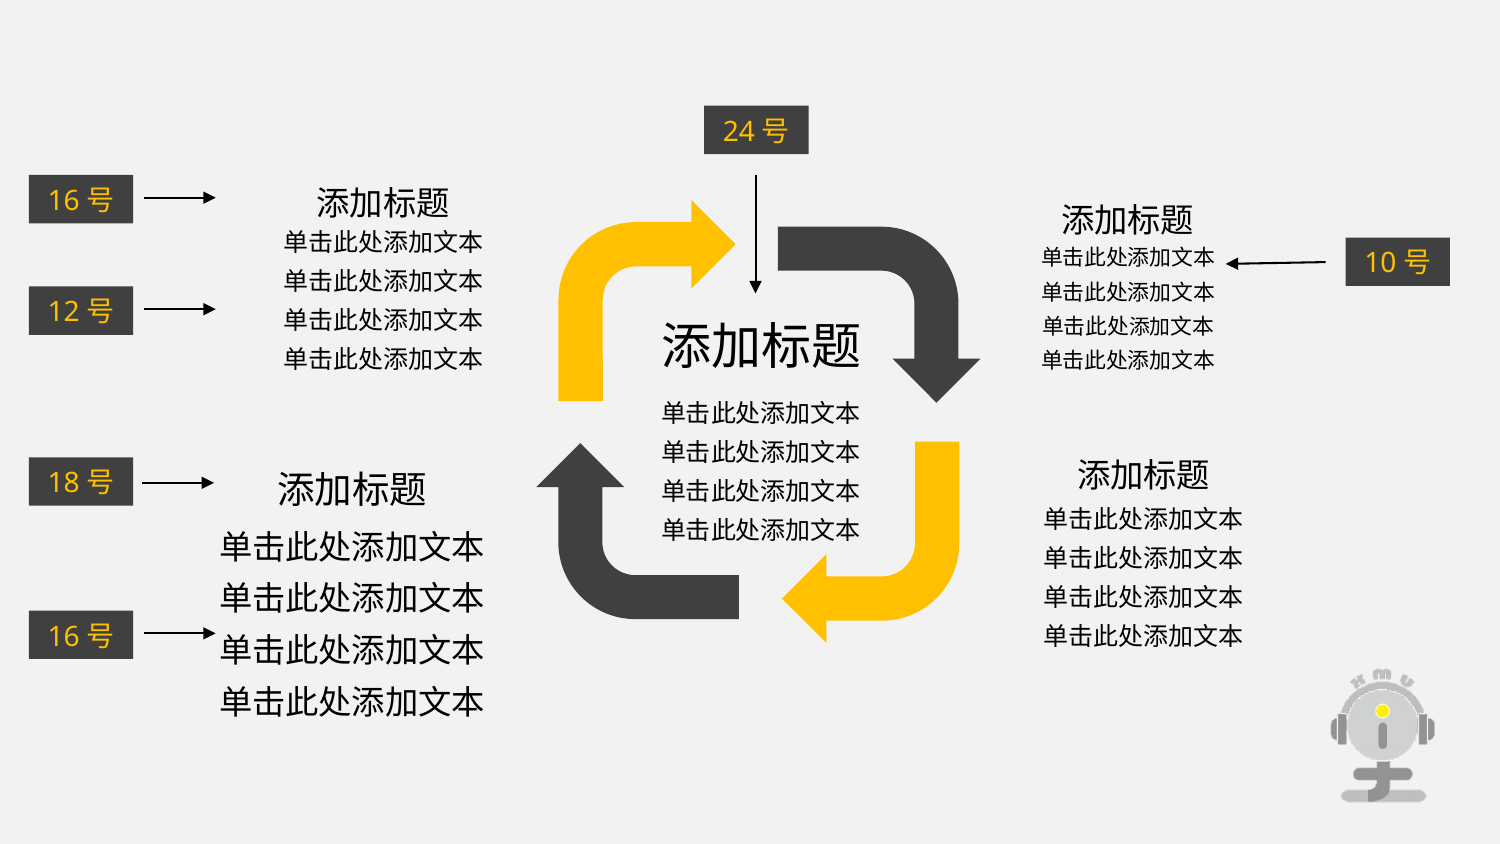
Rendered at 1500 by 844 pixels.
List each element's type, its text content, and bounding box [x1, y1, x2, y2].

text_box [28, 286, 216, 336]
text_box [780, 440, 961, 646]
text_box [557, 197, 738, 403]
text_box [28, 610, 216, 660]
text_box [28, 457, 215, 507]
text_box [776, 225, 980, 405]
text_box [28, 174, 216, 225]
text_box 10号 [1345, 237, 1450, 286]
picture [1281, 645, 1481, 844]
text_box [980, 191, 1276, 382]
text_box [995, 446, 1292, 660]
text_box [186, 458, 519, 732]
text_box 24号 [704, 105, 809, 155]
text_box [613, 307, 909, 554]
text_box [235, 174, 532, 384]
text_box [533, 441, 740, 621]
